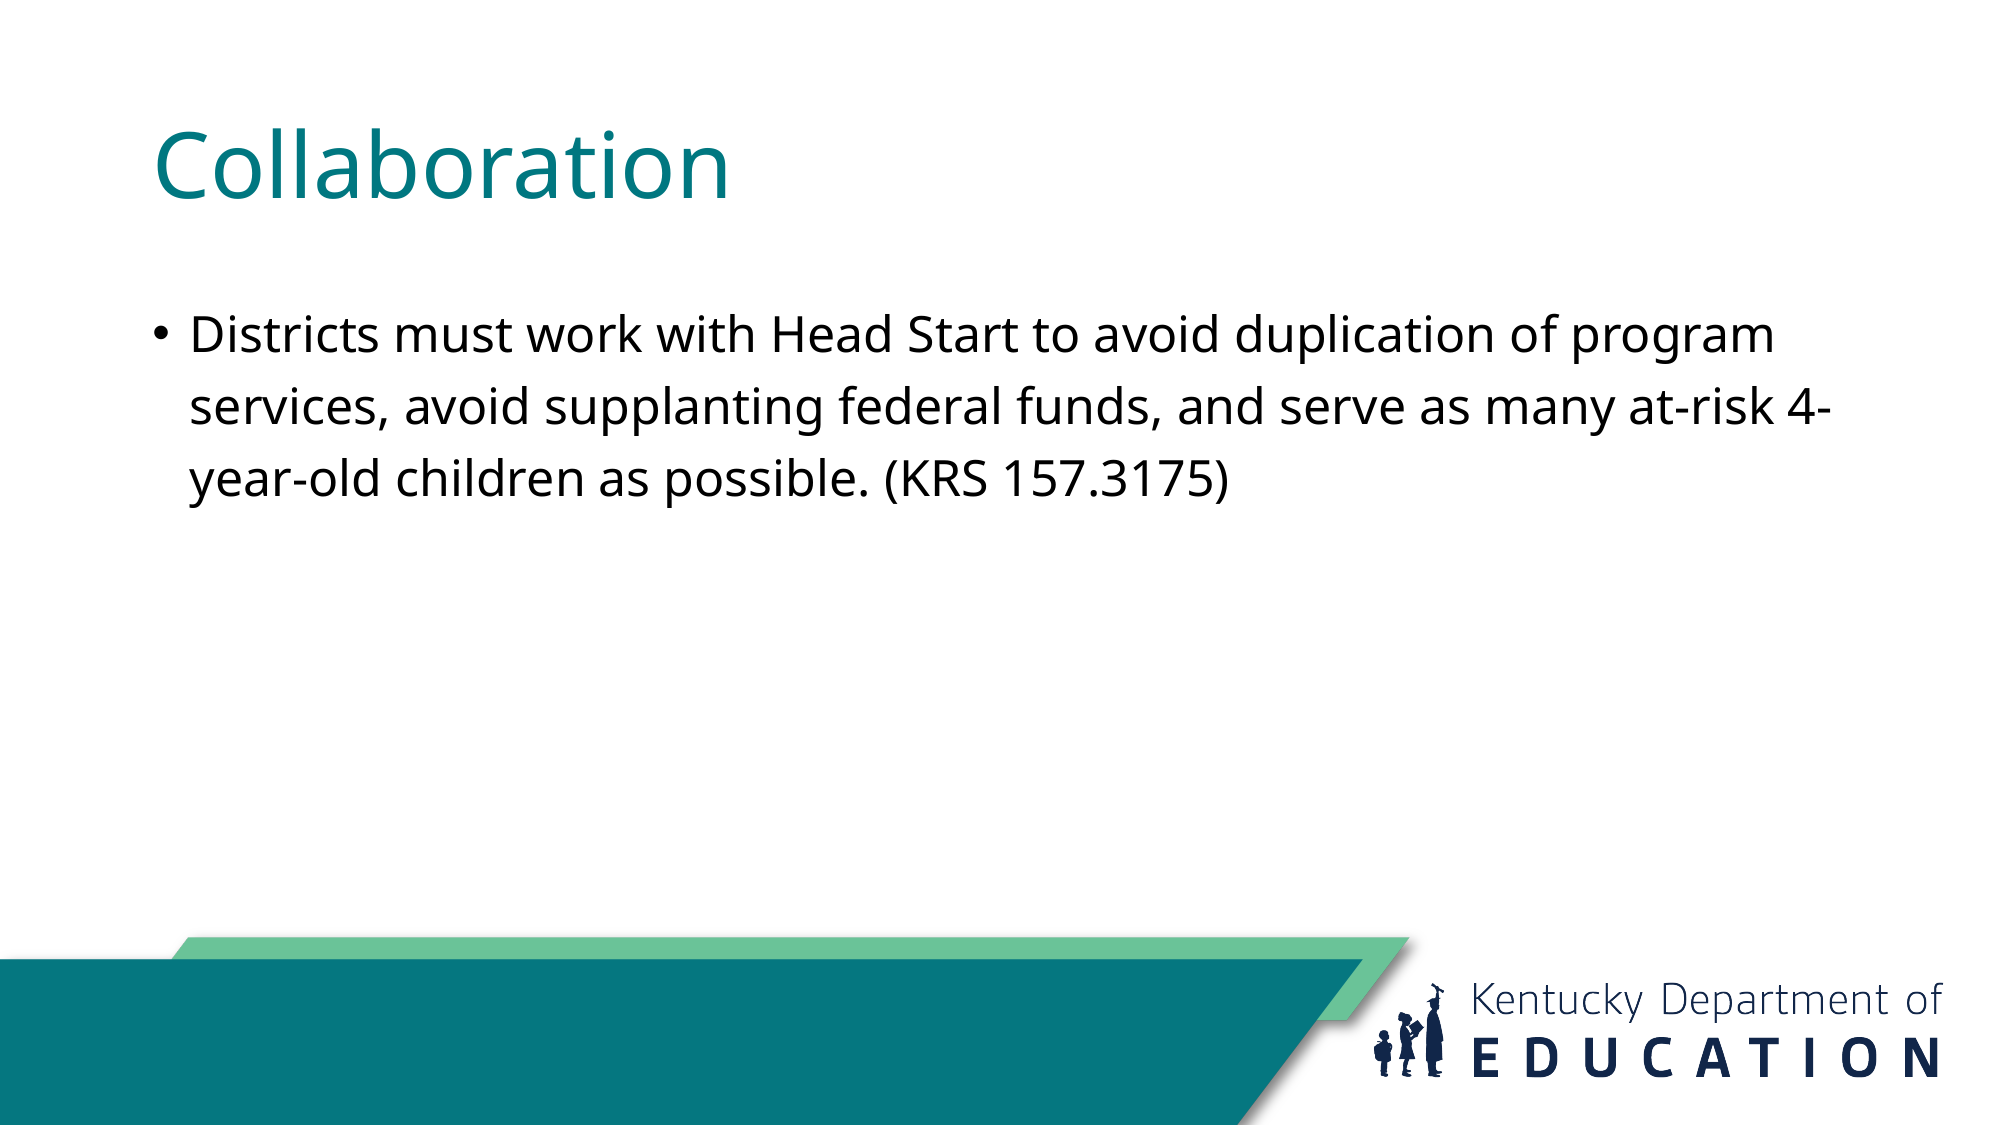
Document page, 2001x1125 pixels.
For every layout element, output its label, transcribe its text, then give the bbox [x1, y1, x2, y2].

picture [0, 0, 2001, 1125]
title Collaboration [137, 59, 1863, 278]
list Districts must work with Head Start to avoid duplication of program services, avoid supplanting federal funds, and serve as many at-risk 4-year-old children as possible. (KRS 157.3175) [137, 282, 1863, 884]
